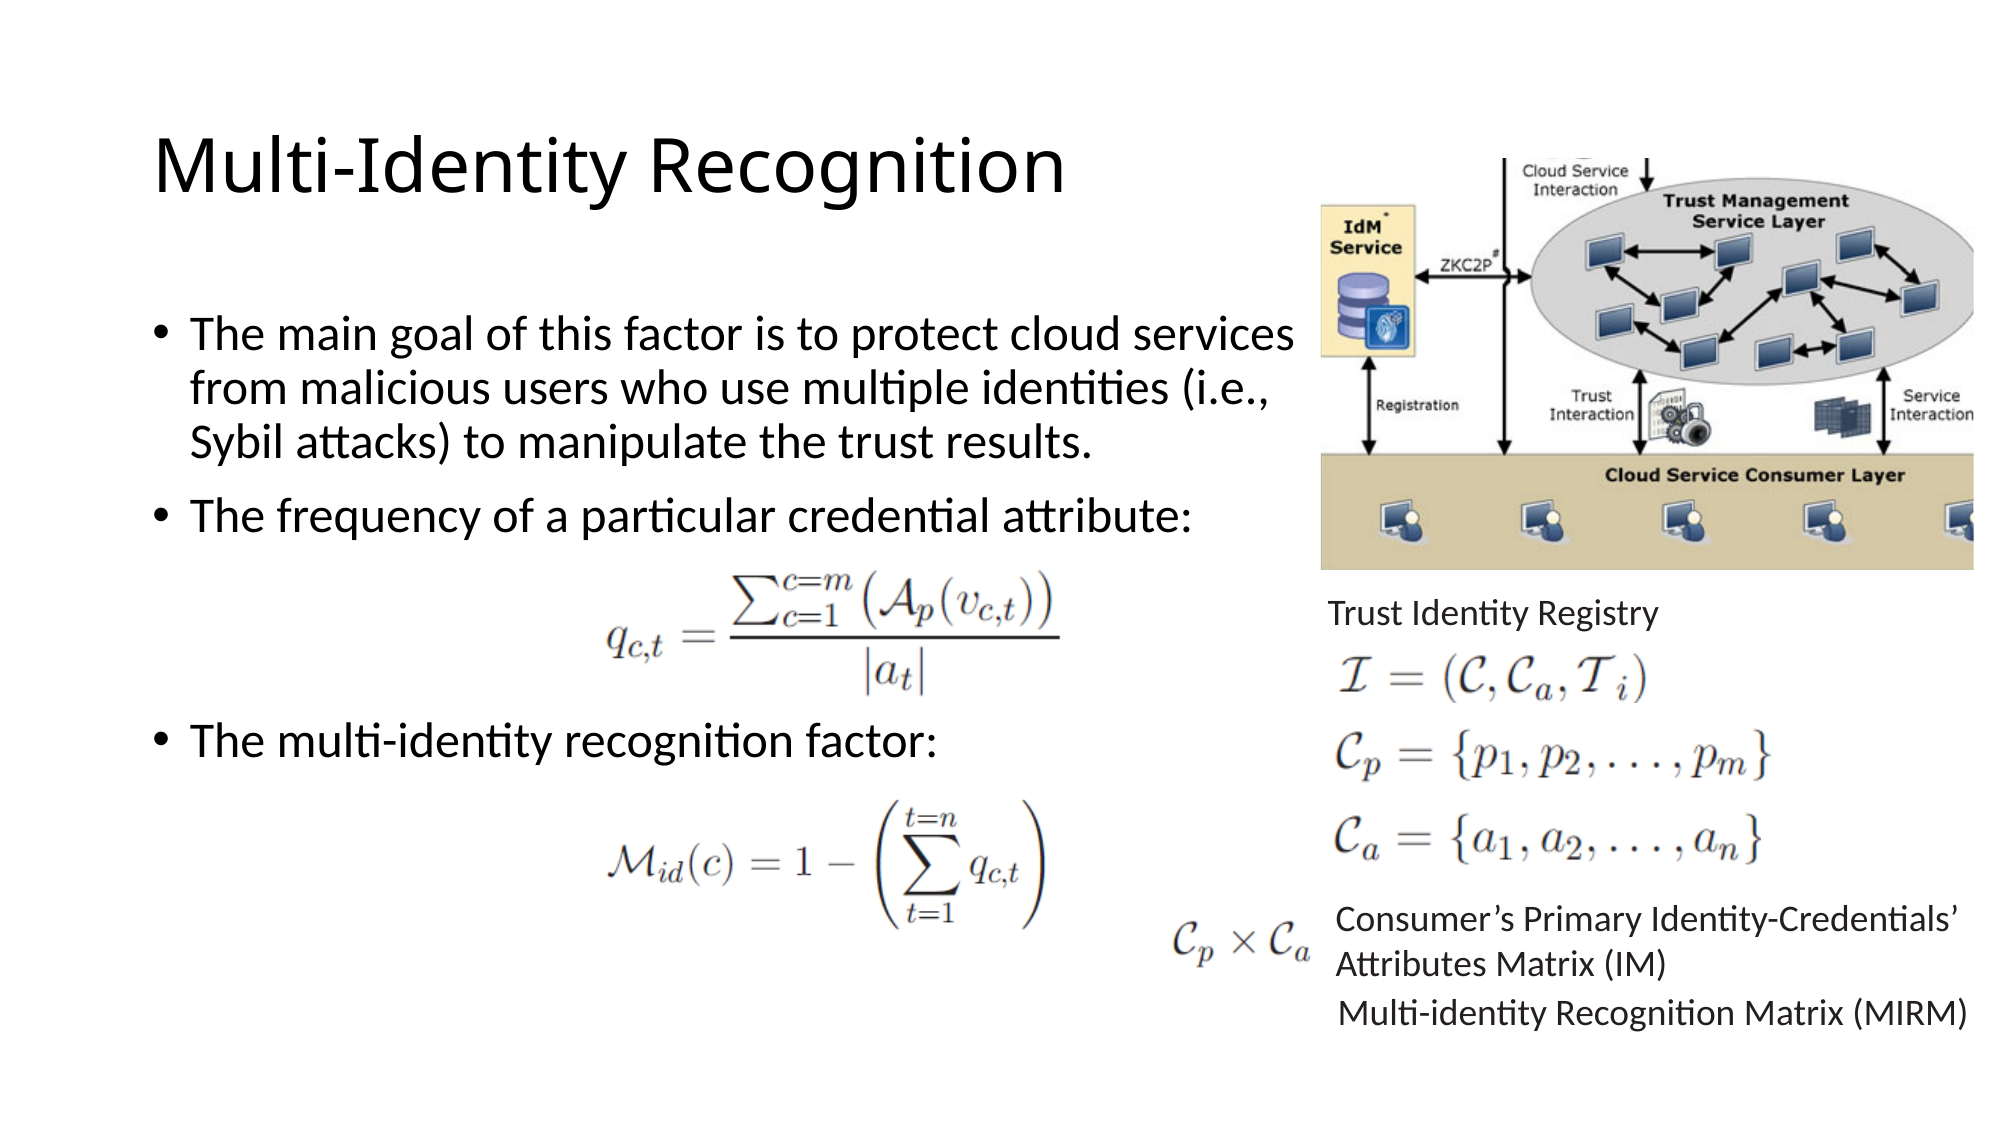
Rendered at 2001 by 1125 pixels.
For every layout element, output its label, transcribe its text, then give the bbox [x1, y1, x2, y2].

picture [592, 792, 1056, 941]
list The main goal of this factor is to protect cloud services from malicious users who use multiple identities (i.e., Sybil attacks) to manipulate the trust results. The frequency of a particular credential attribute: The multi-identity recognition factor: [137, 299, 1321, 1014]
title Multi-Identity Recognition [137, 59, 1863, 278]
picture [585, 552, 1063, 713]
picture [1333, 645, 1654, 703]
picture [1333, 727, 1773, 784]
picture [1159, 911, 1334, 968]
picture [1322, 808, 1762, 867]
text_box Consumer’s Primary Identity-Credentials’ Attributes Matrix (IM) [1320, 886, 1998, 992]
picture [1320, 158, 1974, 570]
text_box Multi-identity Recognition Matrix (MIRM) [1323, 980, 2000, 1041]
text_box Trust Identity Registry [1312, 580, 1675, 640]
